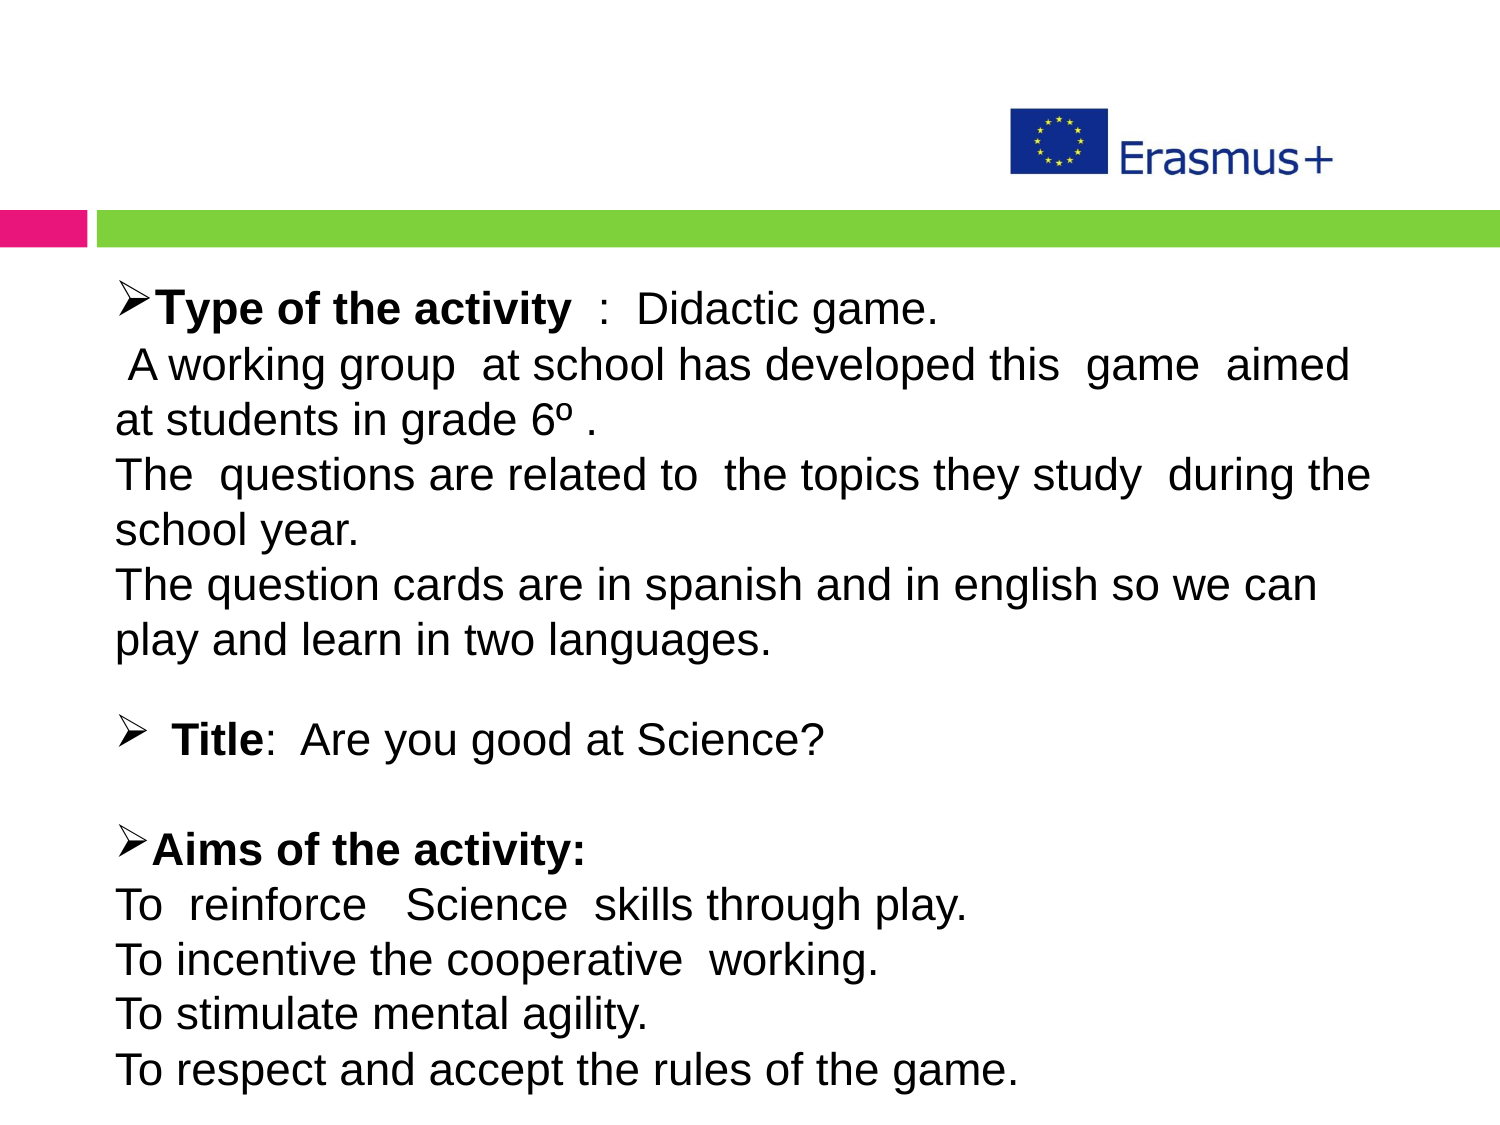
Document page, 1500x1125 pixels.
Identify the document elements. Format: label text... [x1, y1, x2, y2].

text_box Type of the activity : Didactic game. A working group at school has developed this game aimed at students in grade 6º . The questions are related to the topics they study during the school year. The question cards are in spanish and in english so we can play and learn in two languages. Title: Are you good at Science? Aims of the activity: To reinforce Science skills through play. To incentive the cooperative working. To stimulate mental agility. To respect and accept the rules of the game. [100, 267, 1388, 1125]
picture [1009, 89, 1351, 192]
